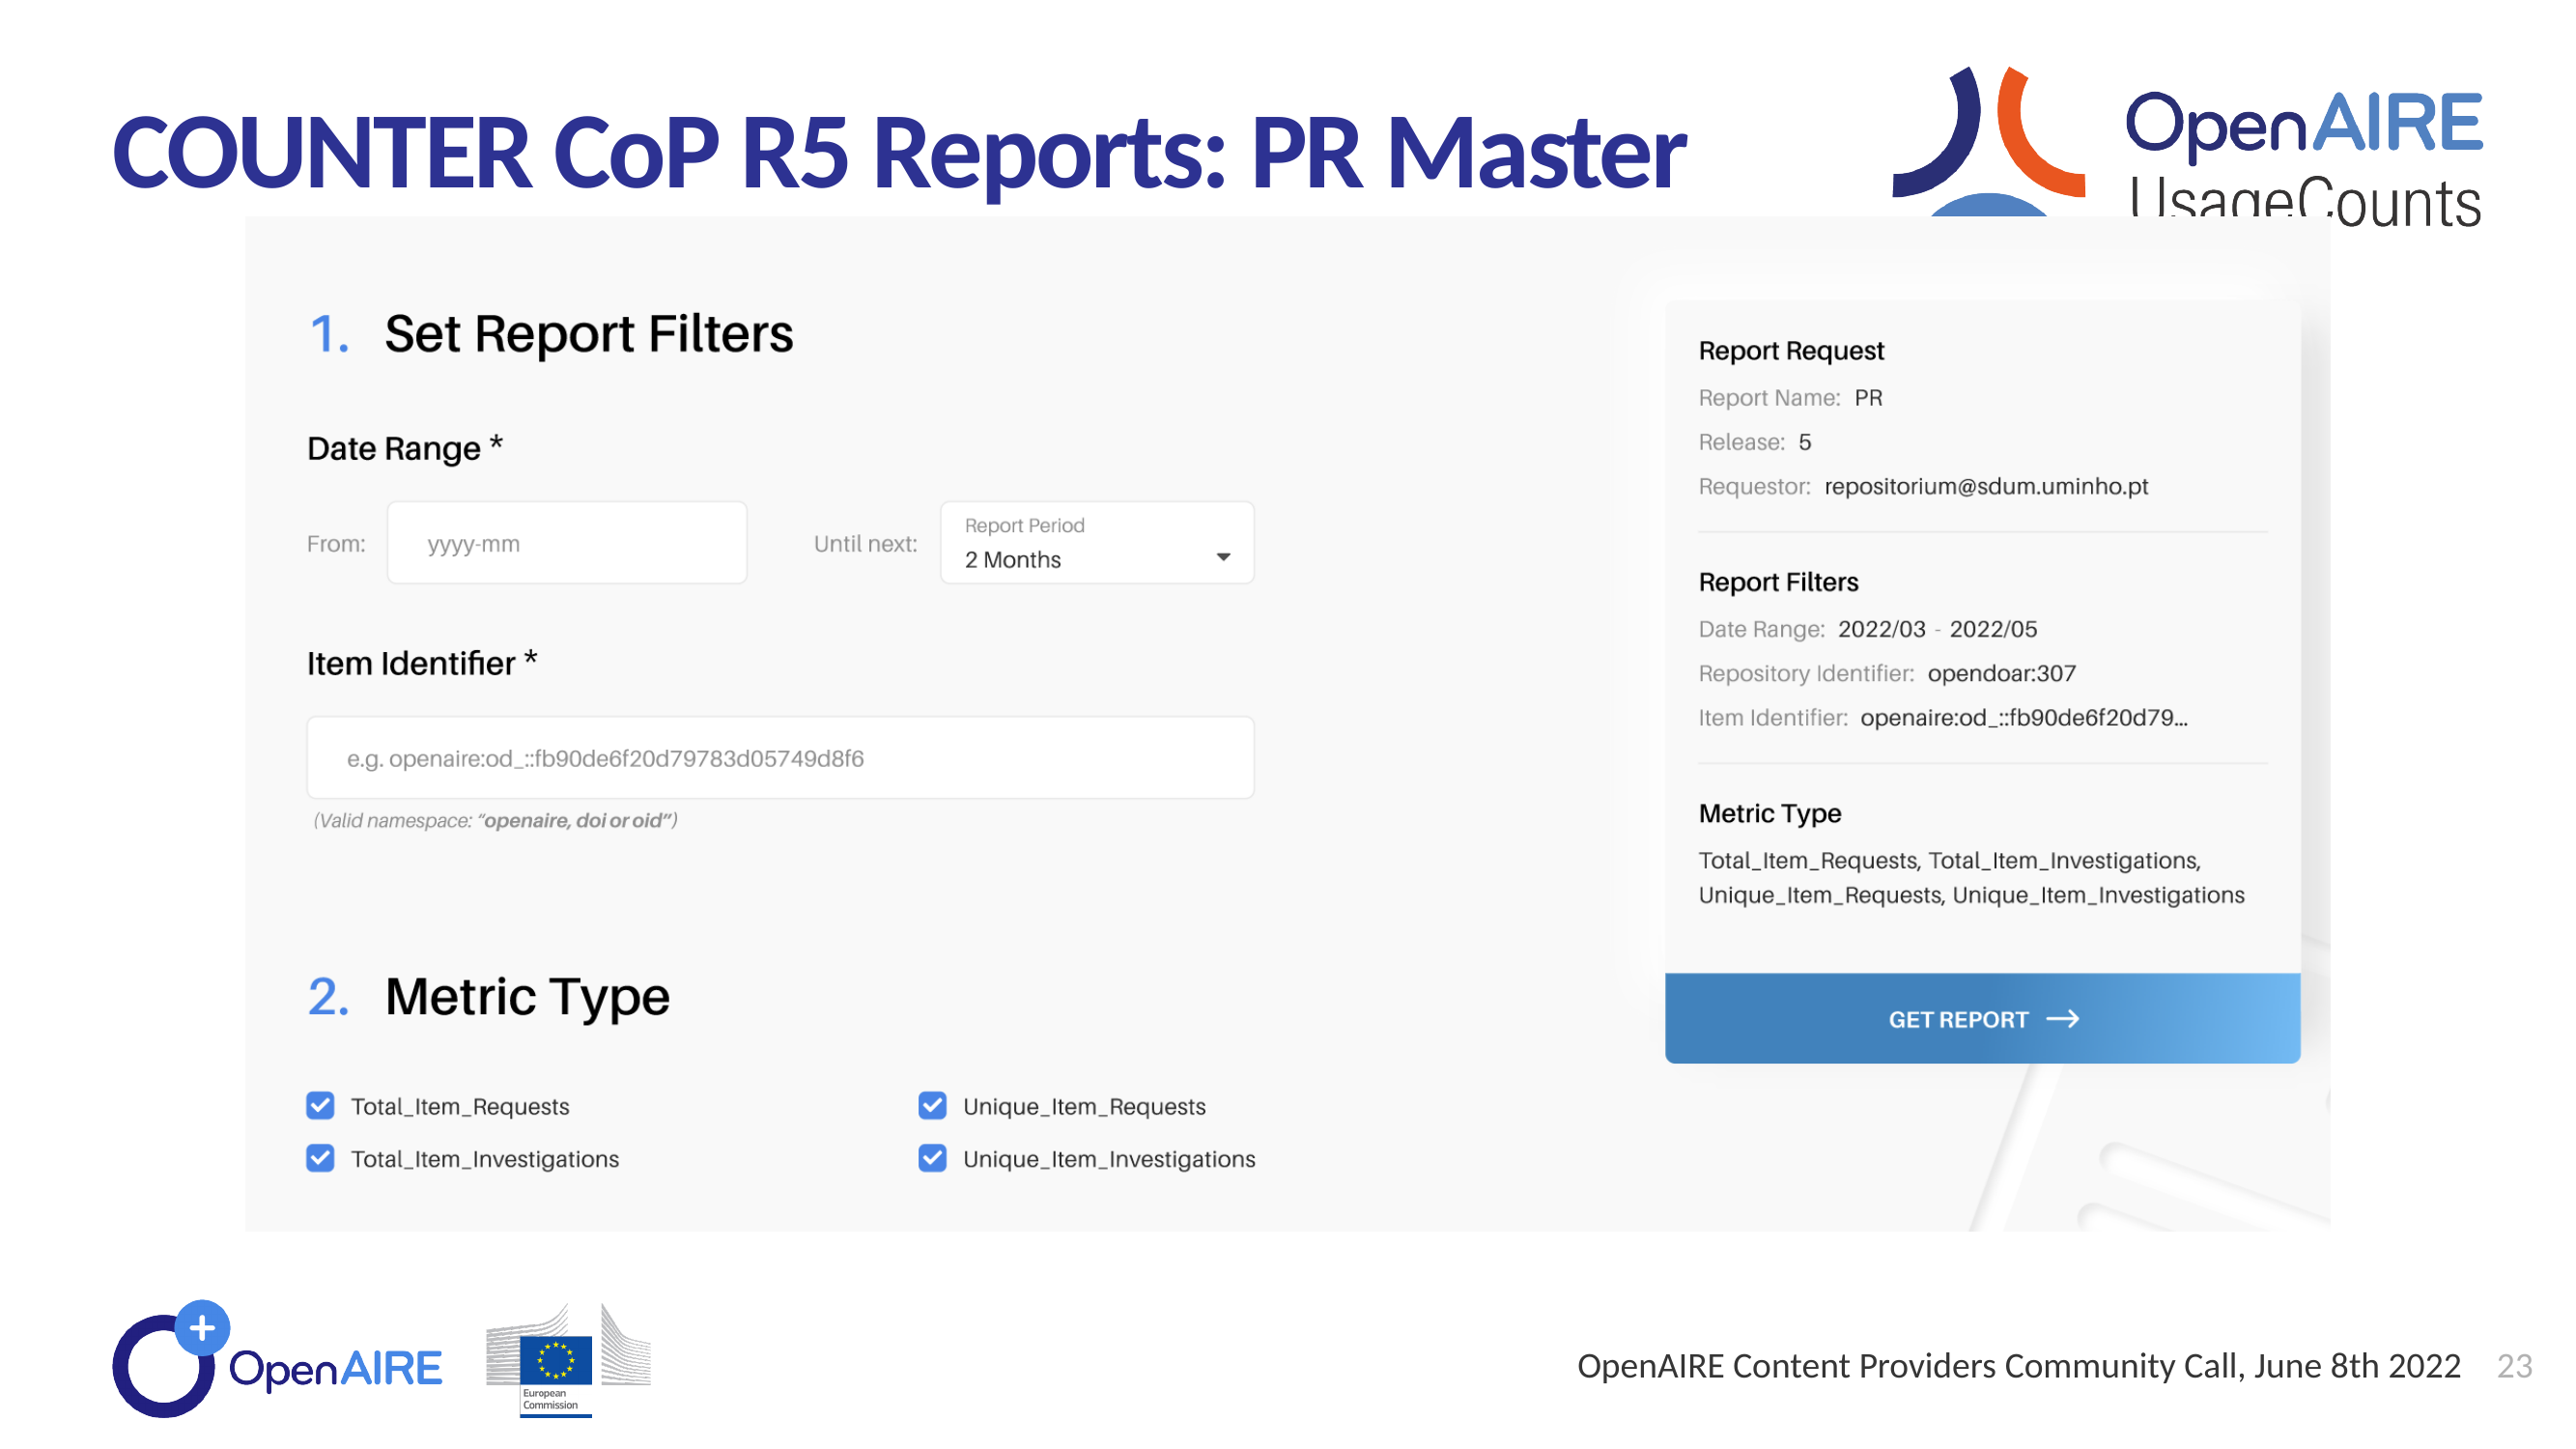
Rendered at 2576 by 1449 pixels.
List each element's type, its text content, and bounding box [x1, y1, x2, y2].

picture [112, 1299, 442, 1418]
list COUNTER CoP R5 Reports: PR Master [112, 53, 2257, 236]
slide_number 23 [2467, 1333, 2548, 1394]
picture [244, 66, 2483, 1233]
footer OpenAIRE Content Providers Community Call, June 8th 2022 [1147, 1333, 2462, 1394]
